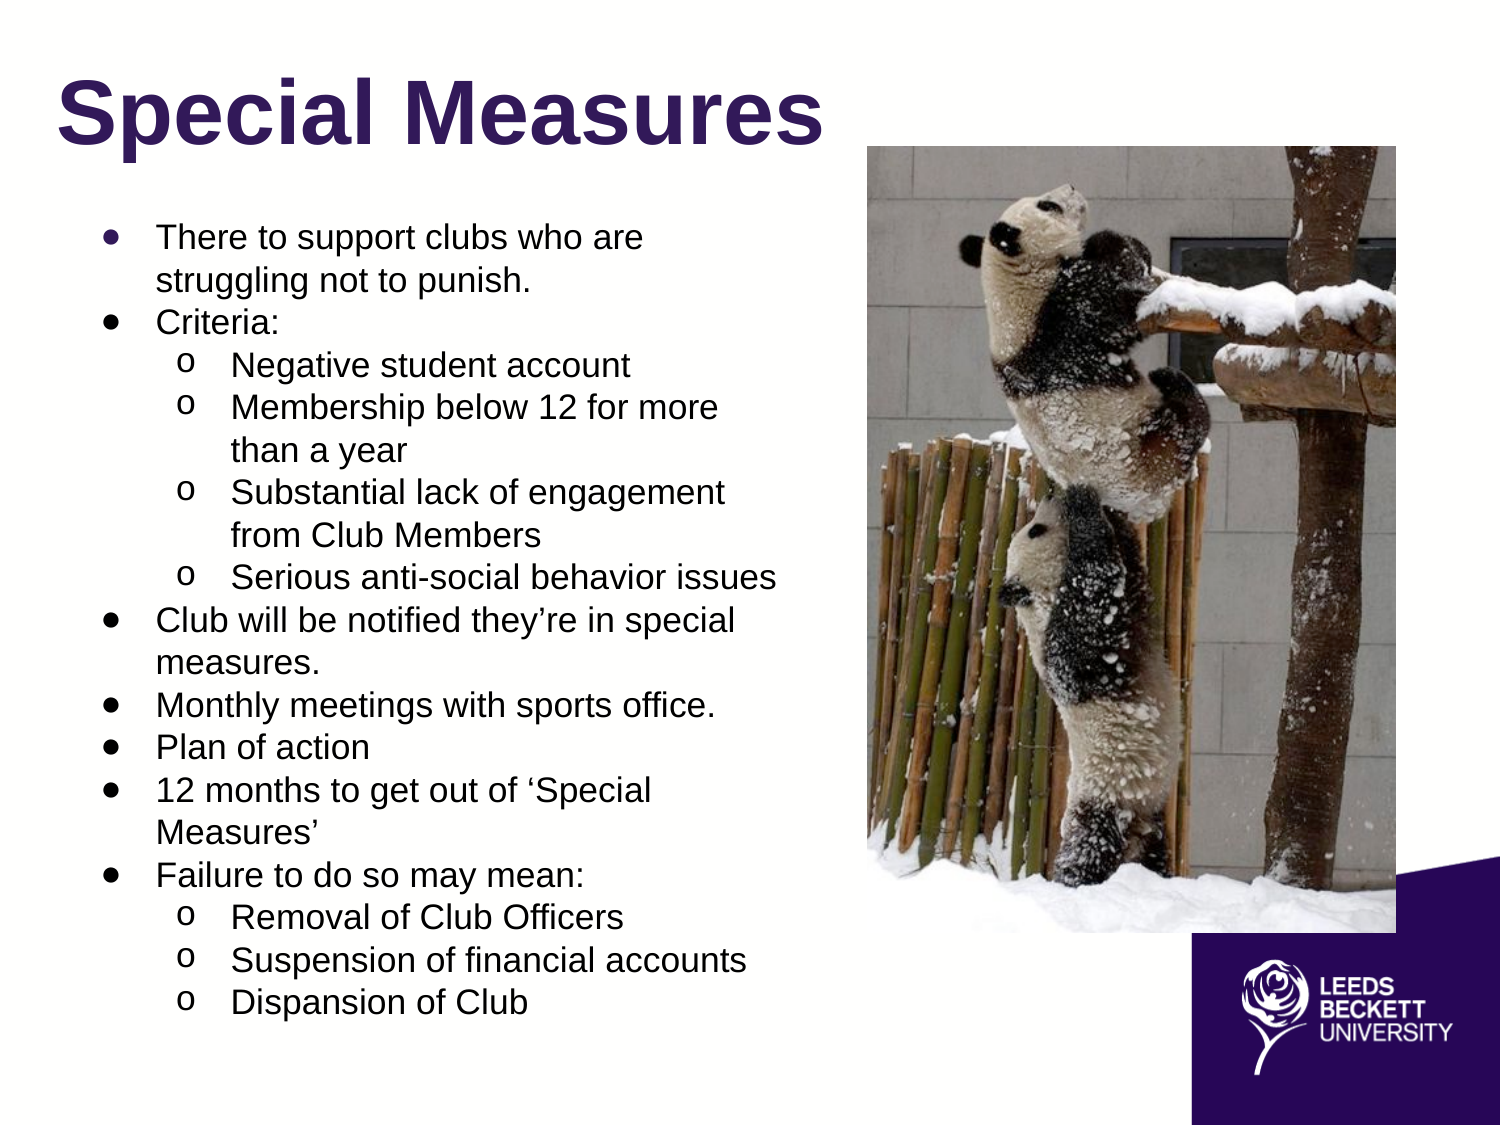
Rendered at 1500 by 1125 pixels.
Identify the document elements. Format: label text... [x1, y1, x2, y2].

picture [0, 0, 1500, 1125]
title Special Measures [41, 45, 1415, 233]
list There to support clubs who are struggling not to punish. Criteria: Negative student account Membership below 12 for more than a year Substantial lack of engagement from Club Members Serious anti-social behavior issues Club will be notified they’re in special measures. Monthly meetings with sports office. Plan of action 12 months to get out of ‘Special Measures’ Failure to do so may mean: Removal of Club Officers Suspension of financial accounts Dispansion of Club [65, 206, 814, 950]
